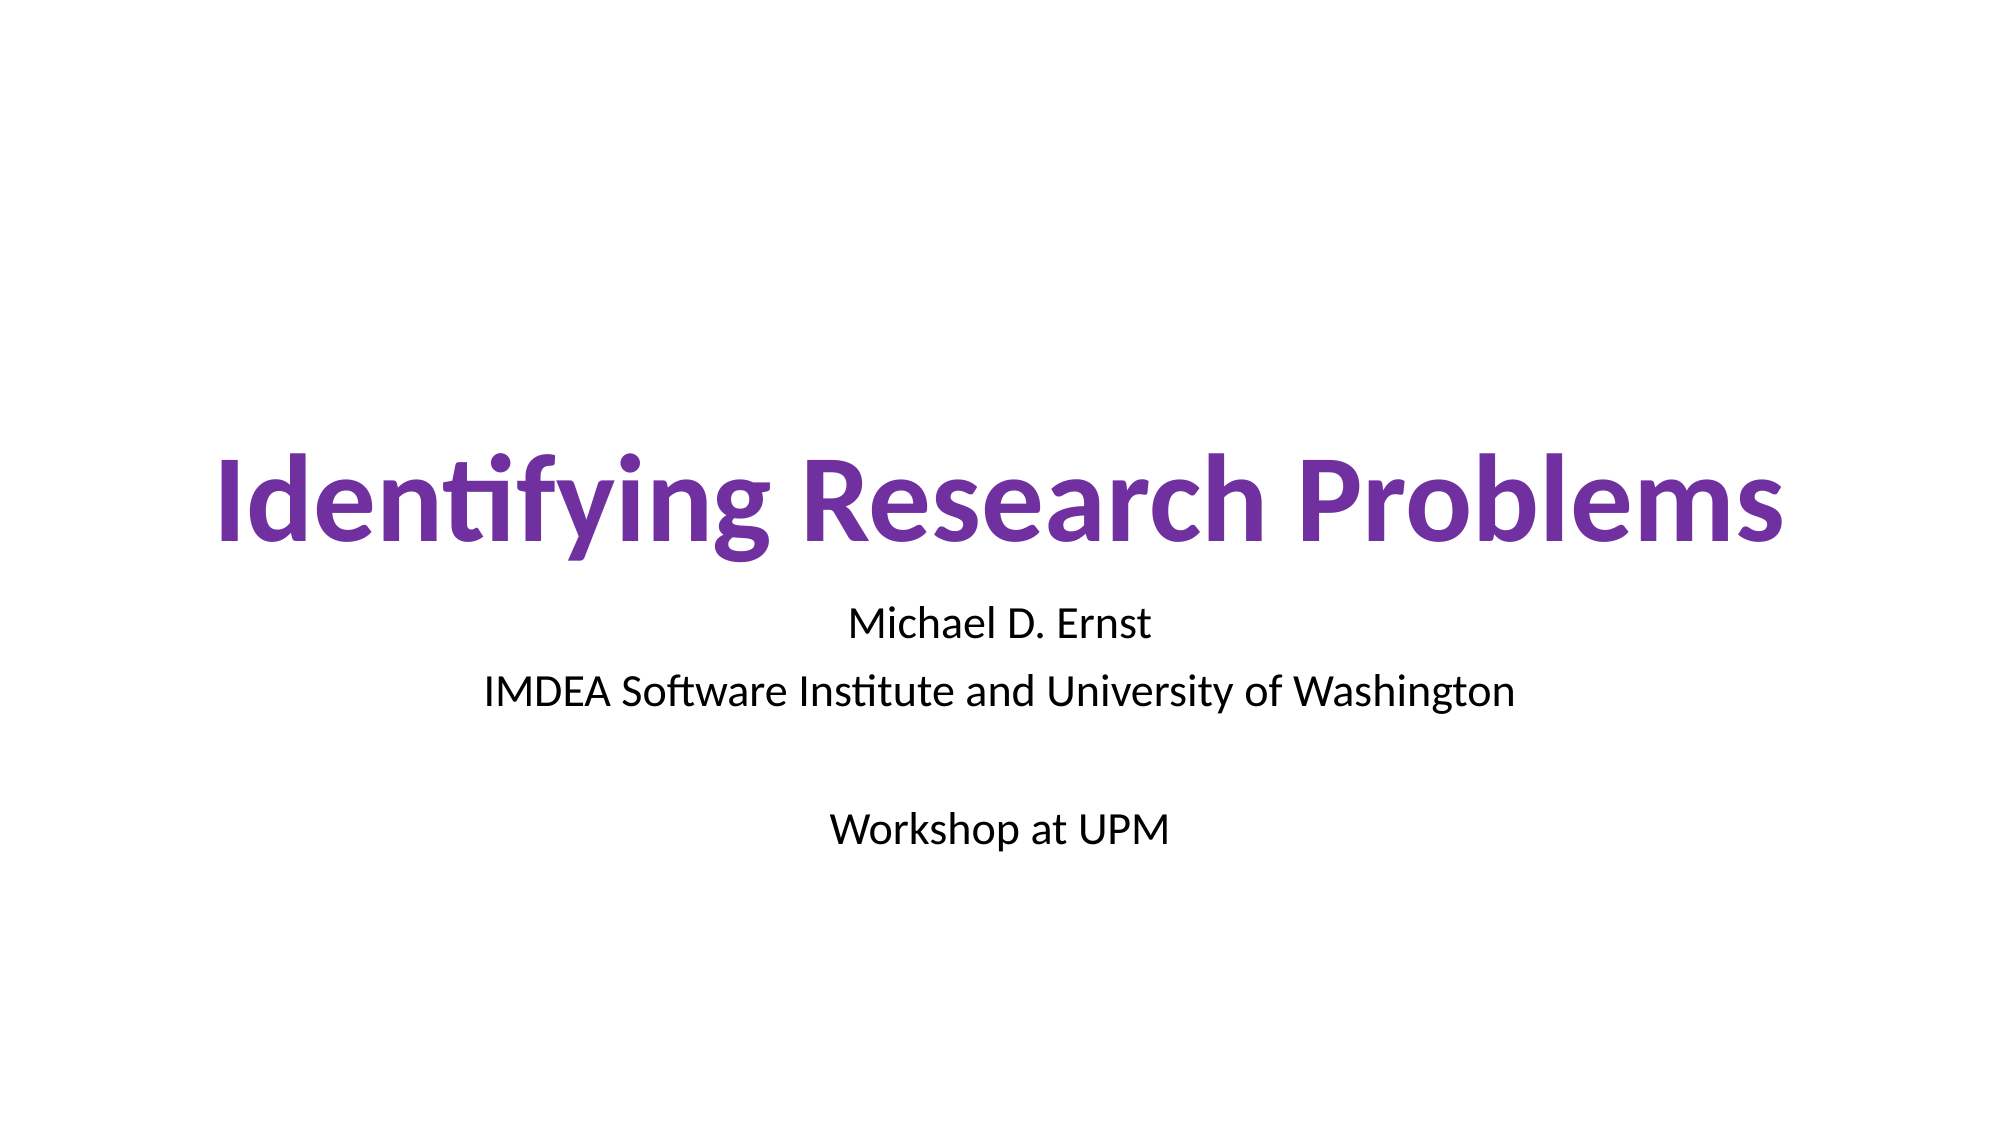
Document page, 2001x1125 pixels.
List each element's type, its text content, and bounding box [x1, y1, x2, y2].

title Identifying Research Problems [0, 184, 2000, 576]
subtitle Michael D. Ernst IMDEA Software Institute and University of Washington Workshop at UPM [249, 590, 1750, 863]
